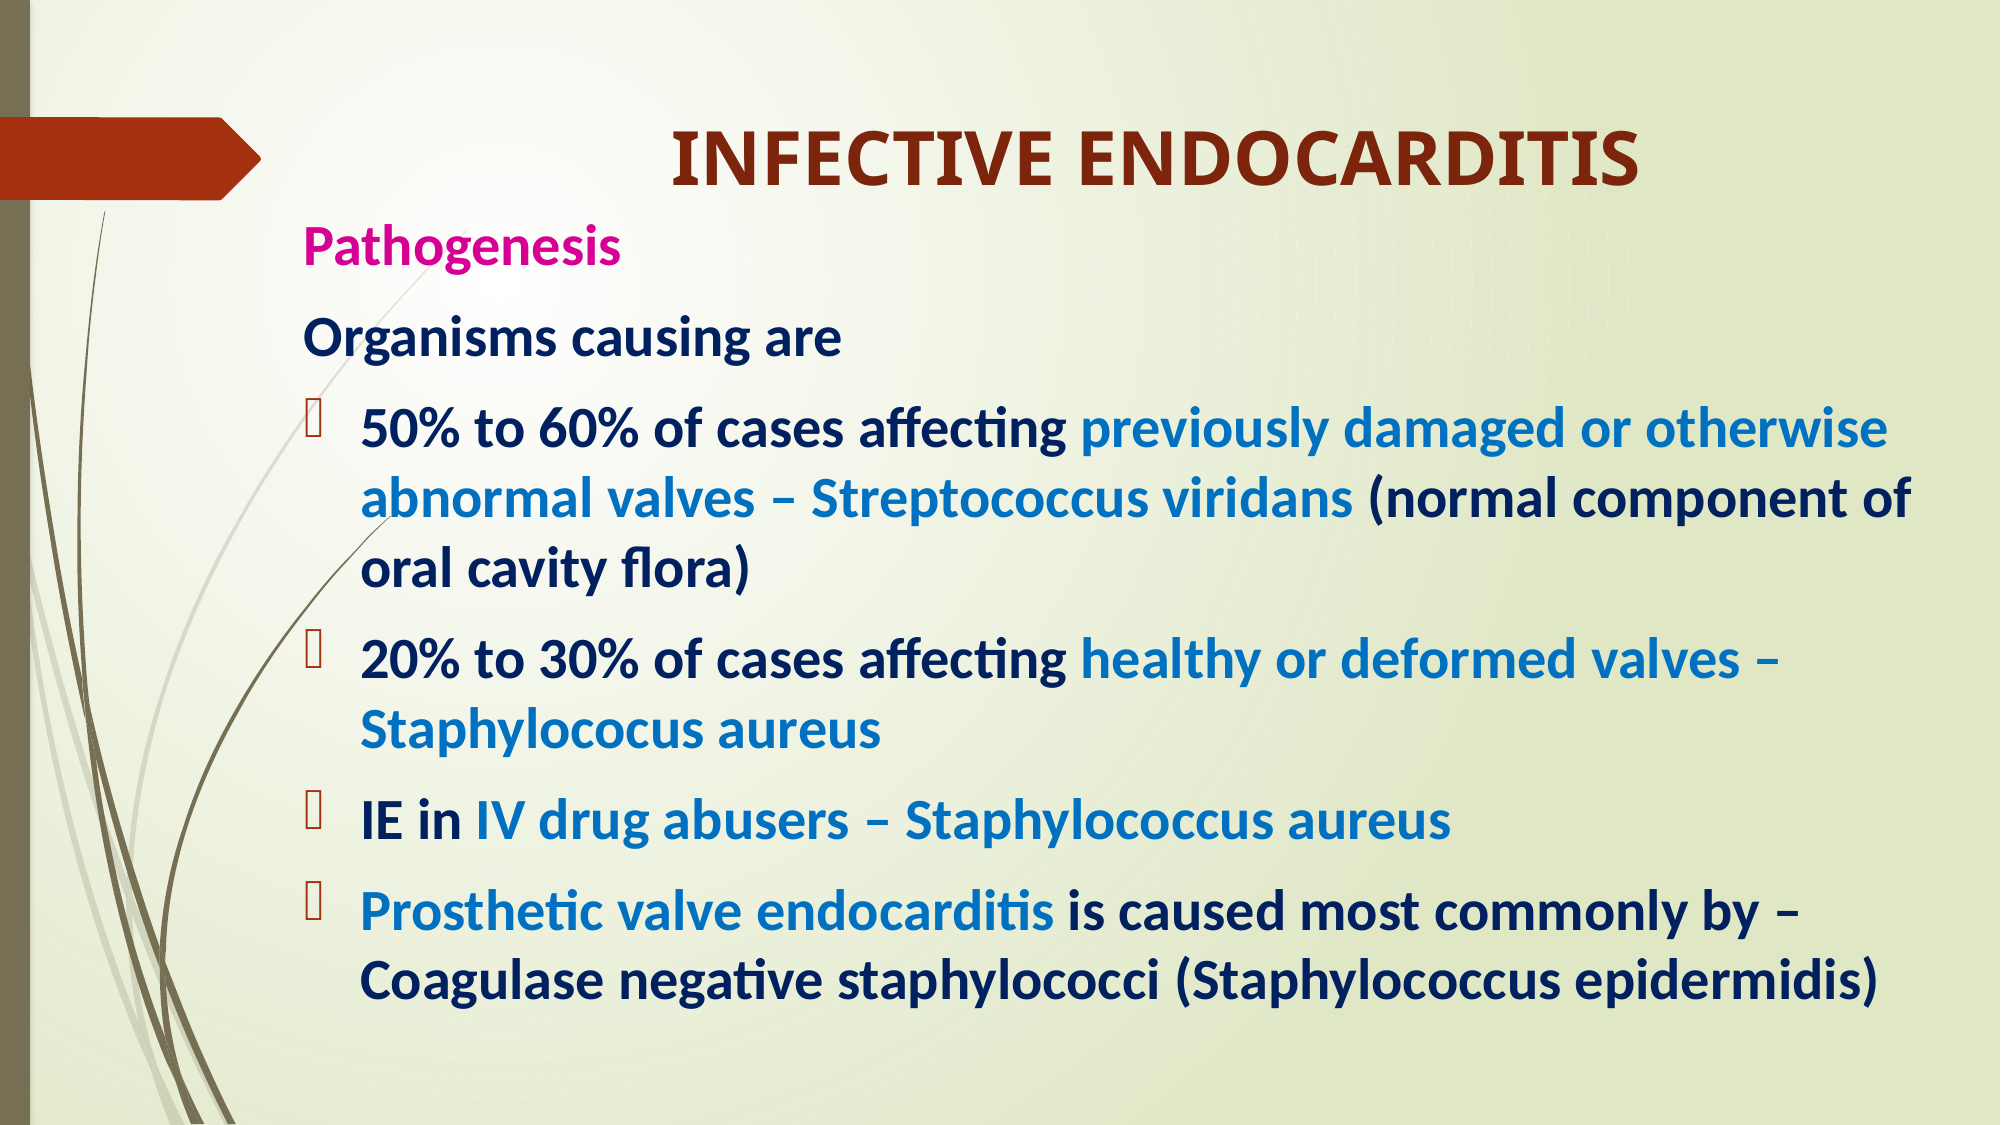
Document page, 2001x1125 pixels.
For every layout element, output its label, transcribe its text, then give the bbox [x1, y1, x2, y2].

list Pathogenesis Organisms causing are 50% to 60% of cases affecting previously damaged or otherwise abnormal valves – Streptococcus viridans (normal component of oral cavity flora) 20% to 30% of cases affecting healthy or deformed valves – Staphylococus aureus IE in IV drug abusers – Staphylococcus aureus Prosthetic valve endocarditis is caused most commonly by – Coagulase negative staphylococci (Staphylococcus epidermidis) [288, 200, 1980, 1105]
title INFECTIVE ENDOCARDITIS [425, 102, 1888, 200]
